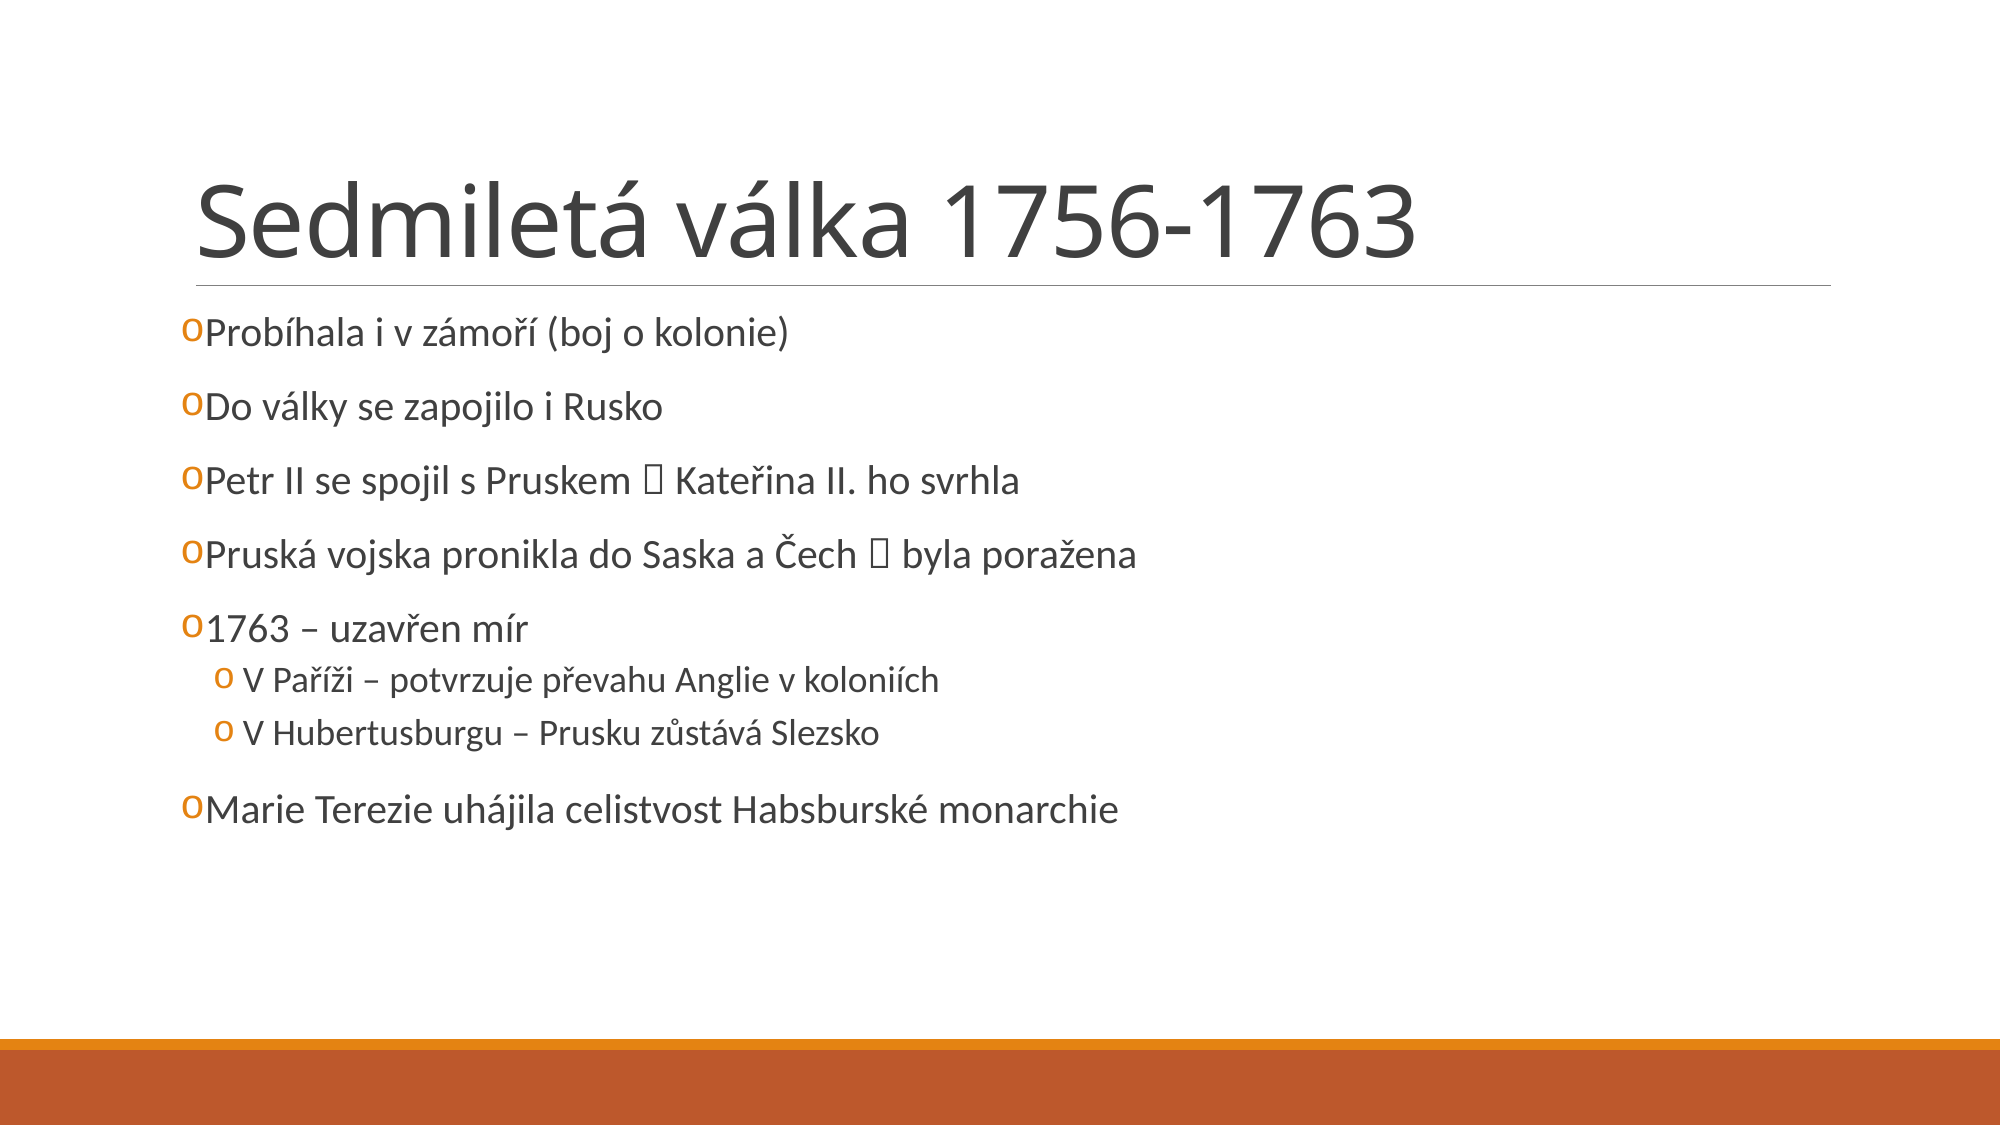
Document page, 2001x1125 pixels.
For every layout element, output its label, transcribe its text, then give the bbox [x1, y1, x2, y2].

list Probíhala i v zámoří (boj o kolonie) Do války se zapojilo i Rusko Petr II se spojil s Pruskem  Kateřina II. ho svrhla Pruská vojska pronikla do Saska a Čech  byla poražena 1763 – uzavřen mír V Paříži – potvrzuje převahu Anglie v koloniích V Hubertusburgu – Prusku zůstává Slezsko Marie Terezie uhájila celistvost Habsburské monarchie [180, 302, 1830, 963]
title Sedmiletá válka 1756-1763 [180, 47, 1830, 285]
